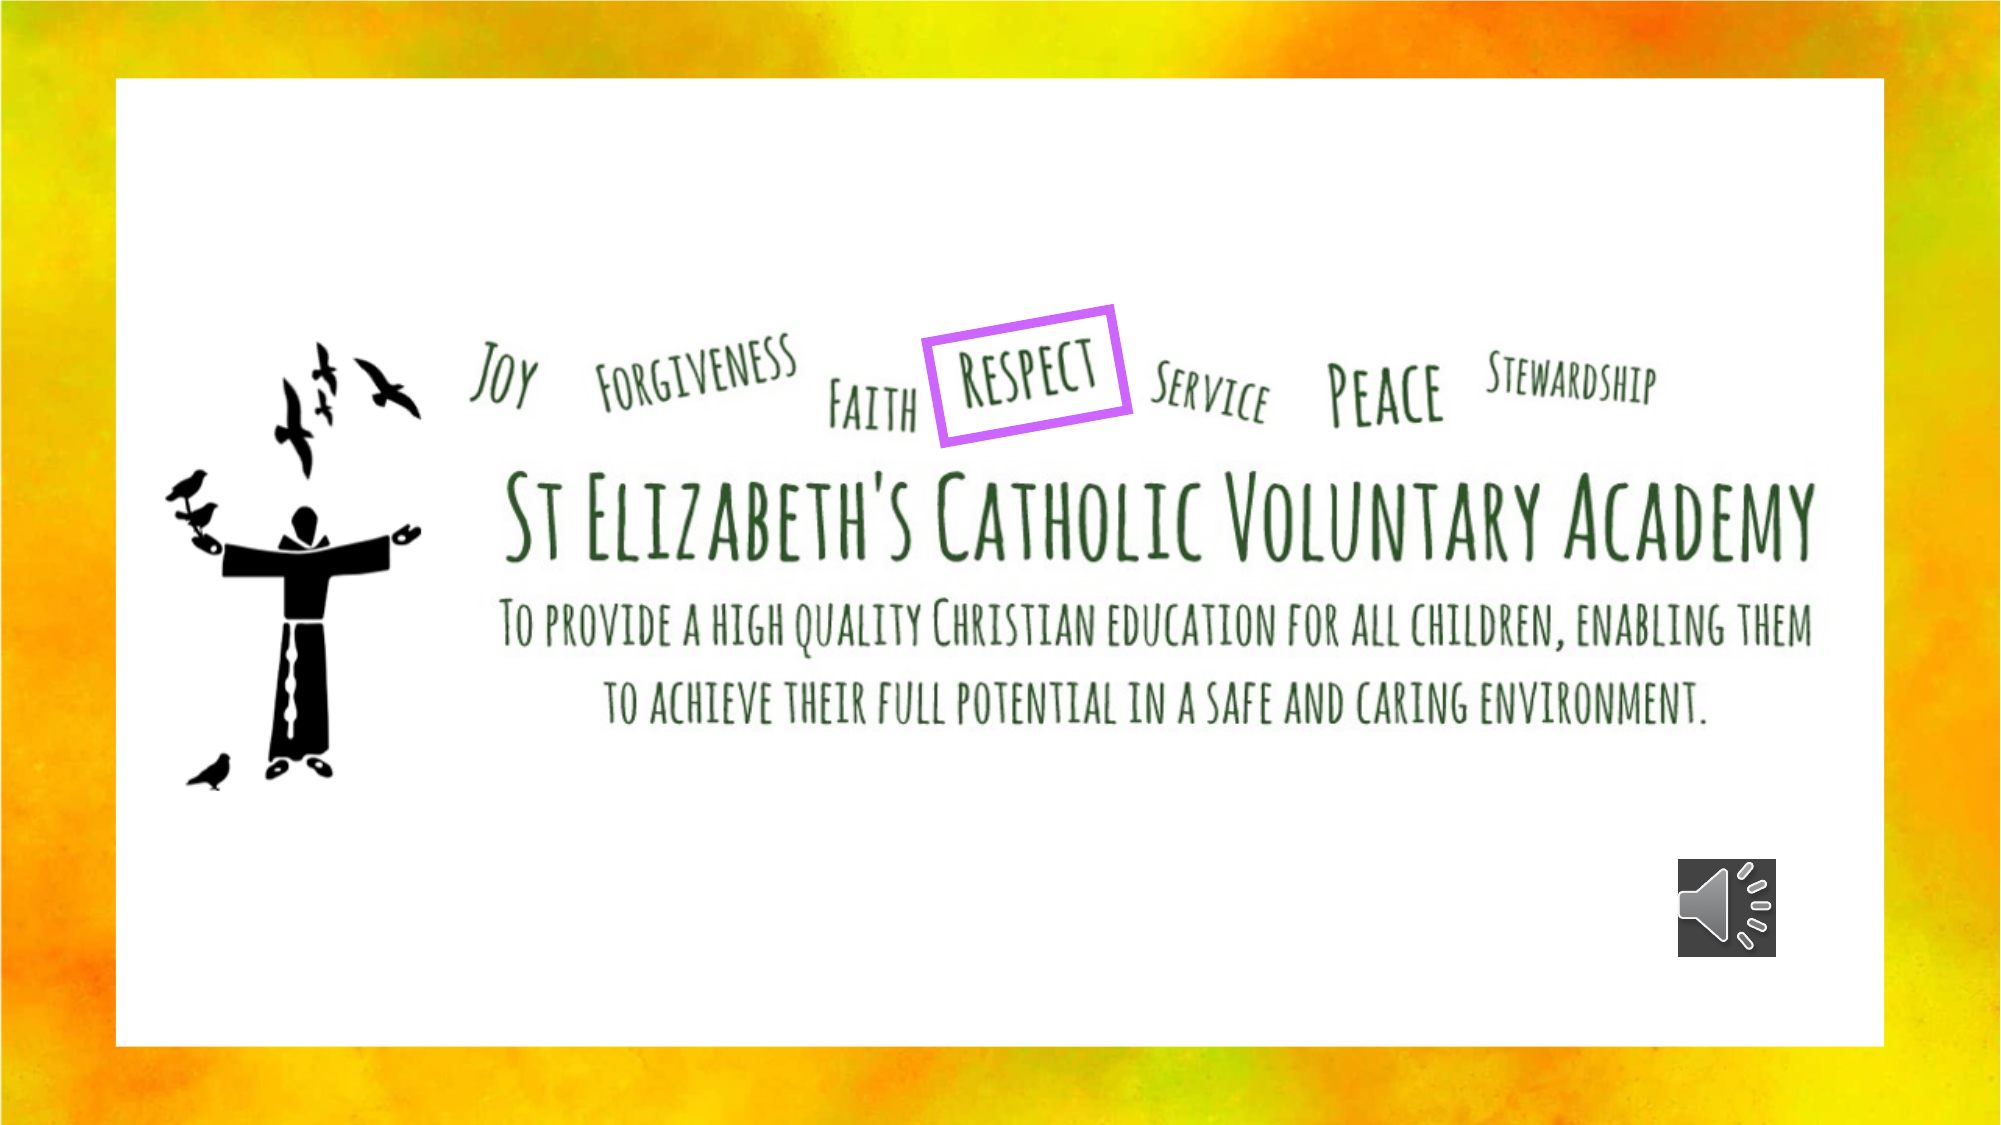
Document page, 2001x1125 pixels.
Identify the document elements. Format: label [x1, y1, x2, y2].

picture [3, 0, 2000, 1125]
text_box [115, 78, 437, 1047]
text_box [1563, 78, 1885, 1047]
